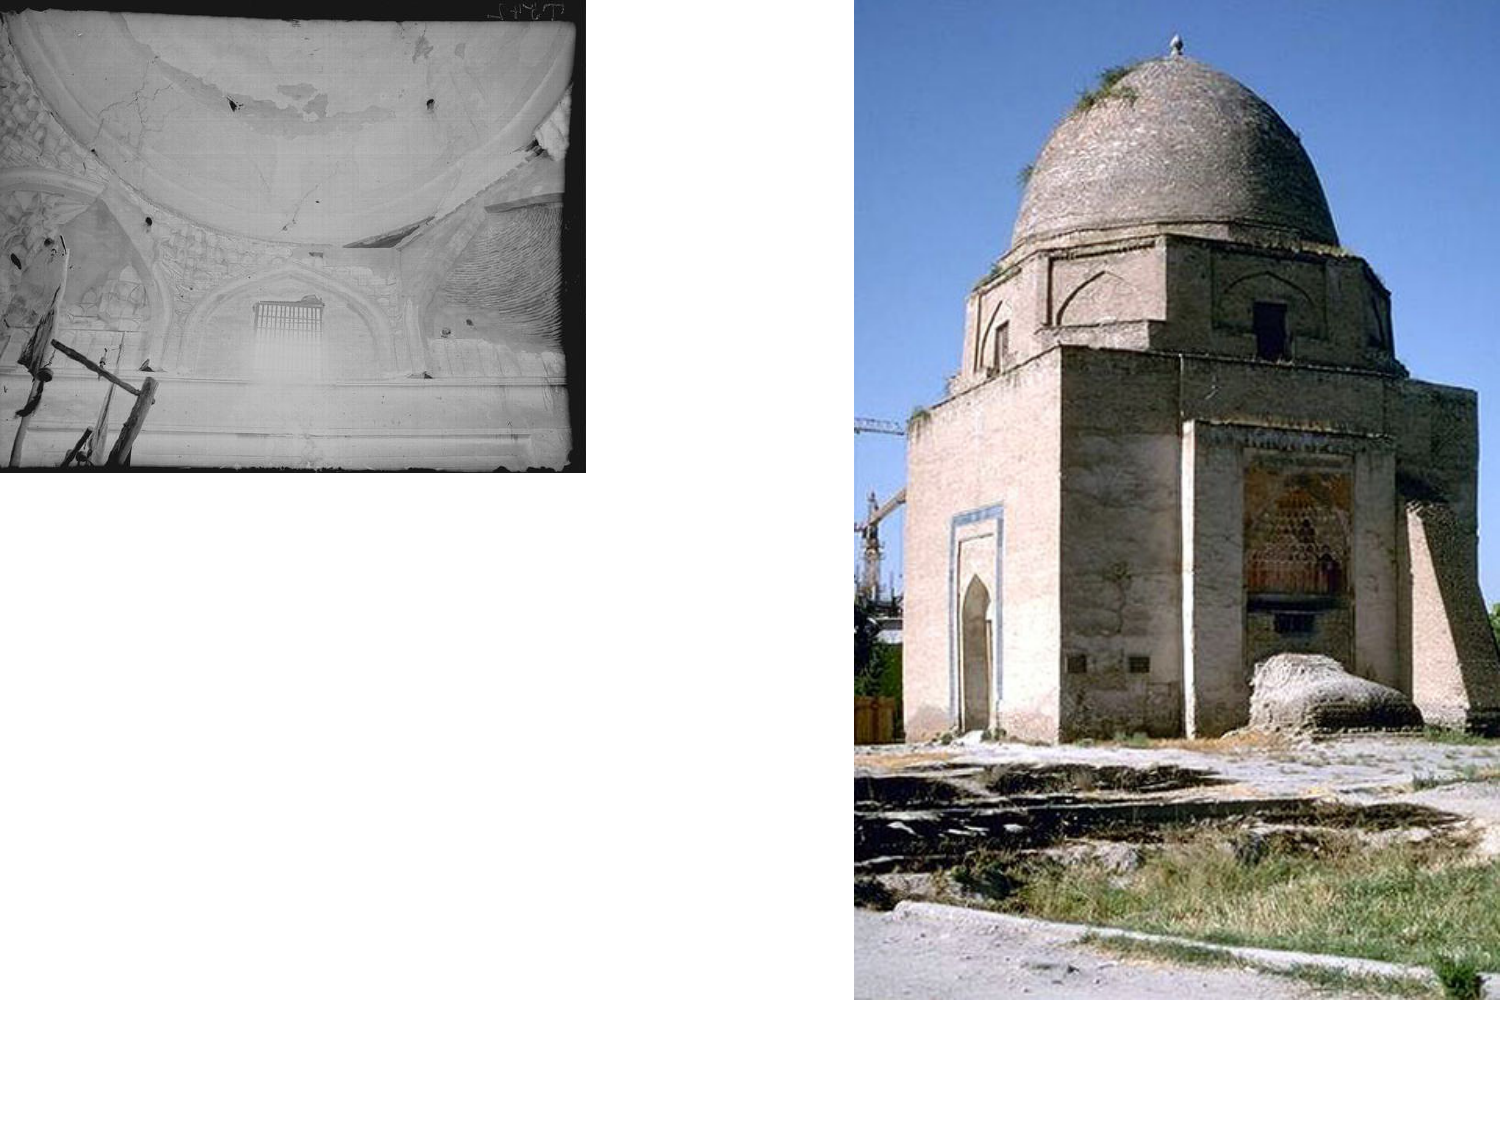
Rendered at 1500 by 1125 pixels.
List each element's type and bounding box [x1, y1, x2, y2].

picture [0, 0, 587, 473]
picture [854, 0, 1500, 1001]
